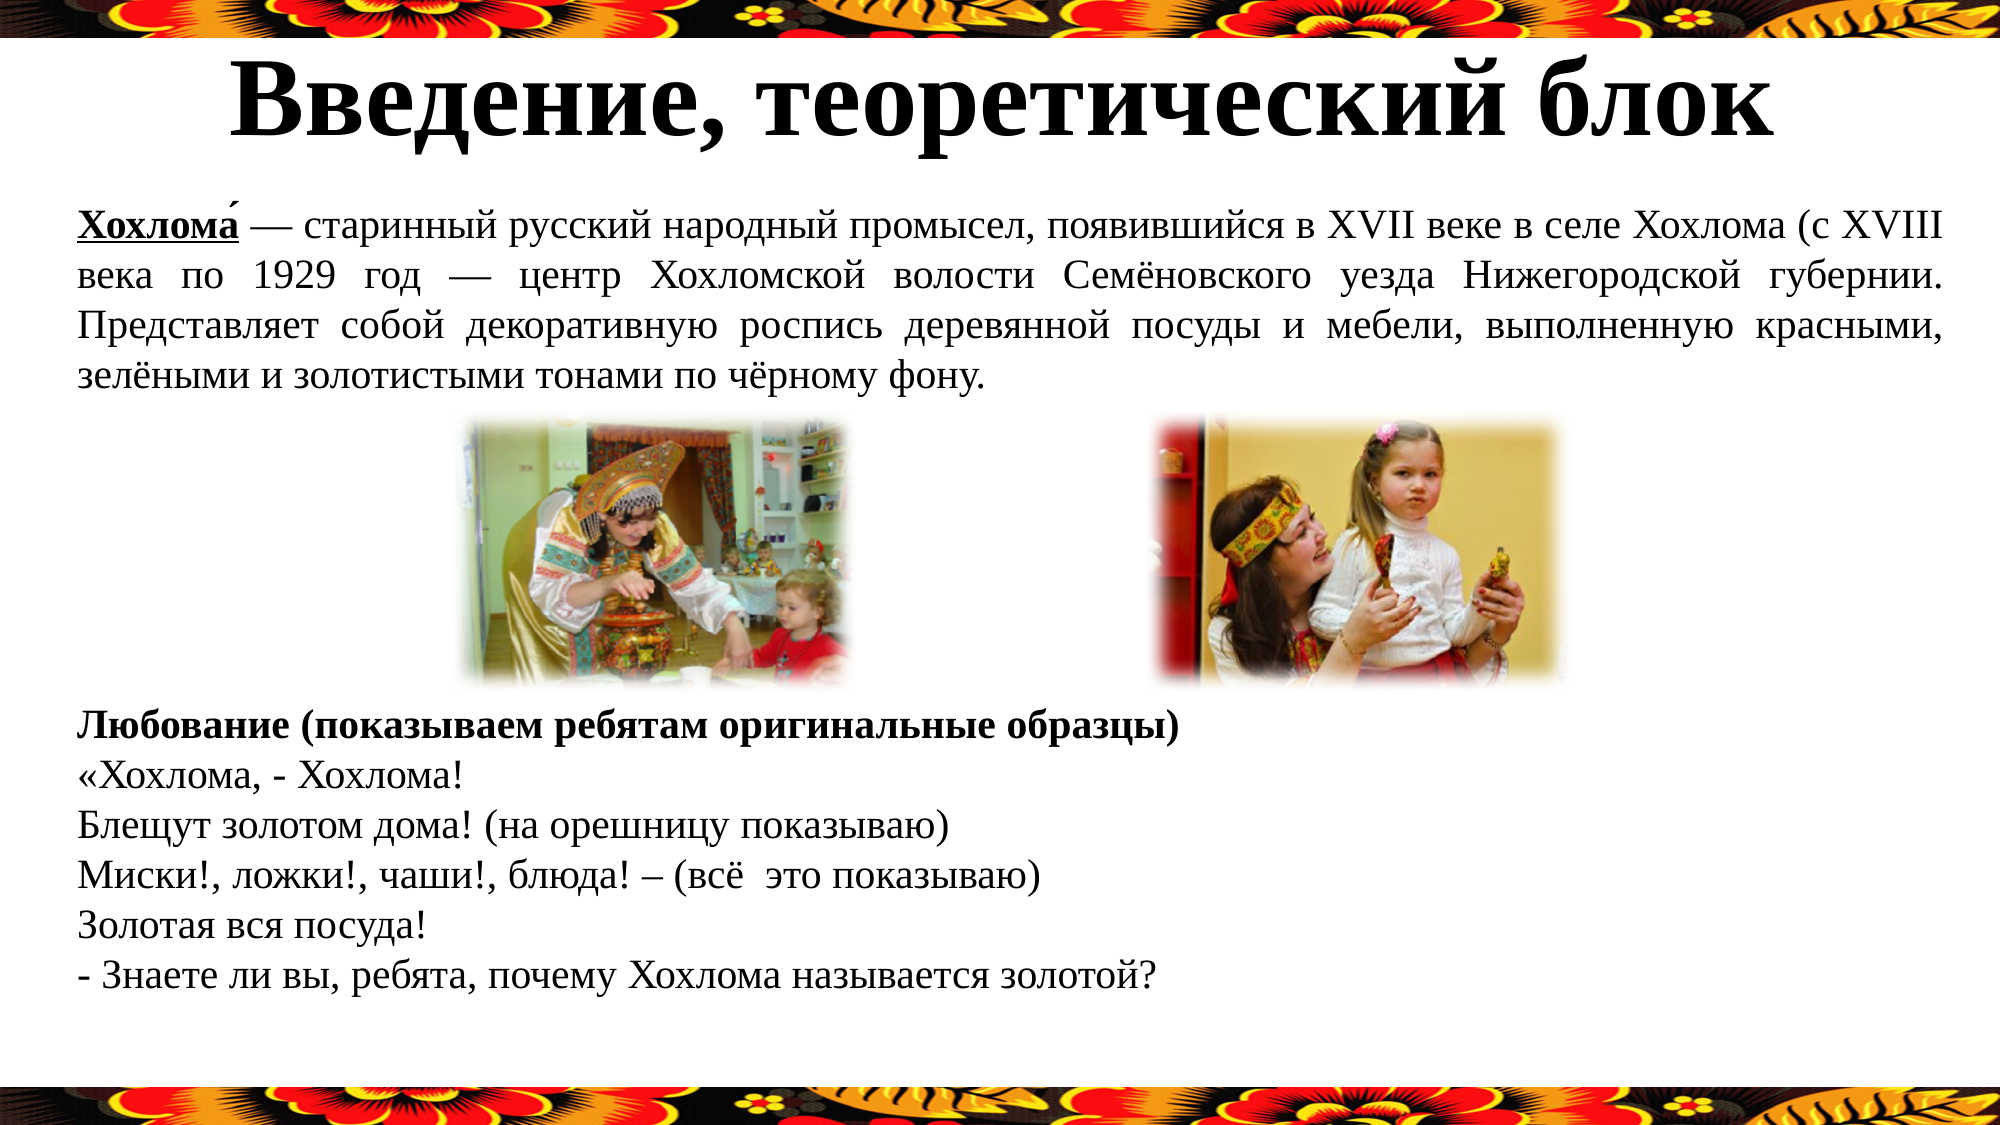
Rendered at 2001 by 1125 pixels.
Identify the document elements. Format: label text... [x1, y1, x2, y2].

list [0, 0, 2000, 38]
picture [1143, 409, 1572, 693]
picture [451, 409, 856, 693]
title Введение, теоретический блок [140, 38, 1866, 189]
text_box Хохлома́ — старинный русский народный промысел, появившийся в XVII веке в селе Хохлома (с XVIII века по 1929 год — центр Хохломской волости Семёновского уезда Нижегородской губернии. Представляет собой декоративную роспись деревянной посуды и мебели, выполненную красными, зелёными и золотистыми тонами по чёрному фону. Любование (показываем ребятам оригинальные образцы) «Хохлома, - Хохлома! Блещут золотом дома! (на орешницу показываю) Миски!, ложки!, чаши!, блюда! – (всё это показываю) Золотая вся посуда! - Знаете ли вы, ребята, почему Хохлома называется золотой? [62, 189, 1960, 1050]
picture [0, 1087, 2000, 1125]
